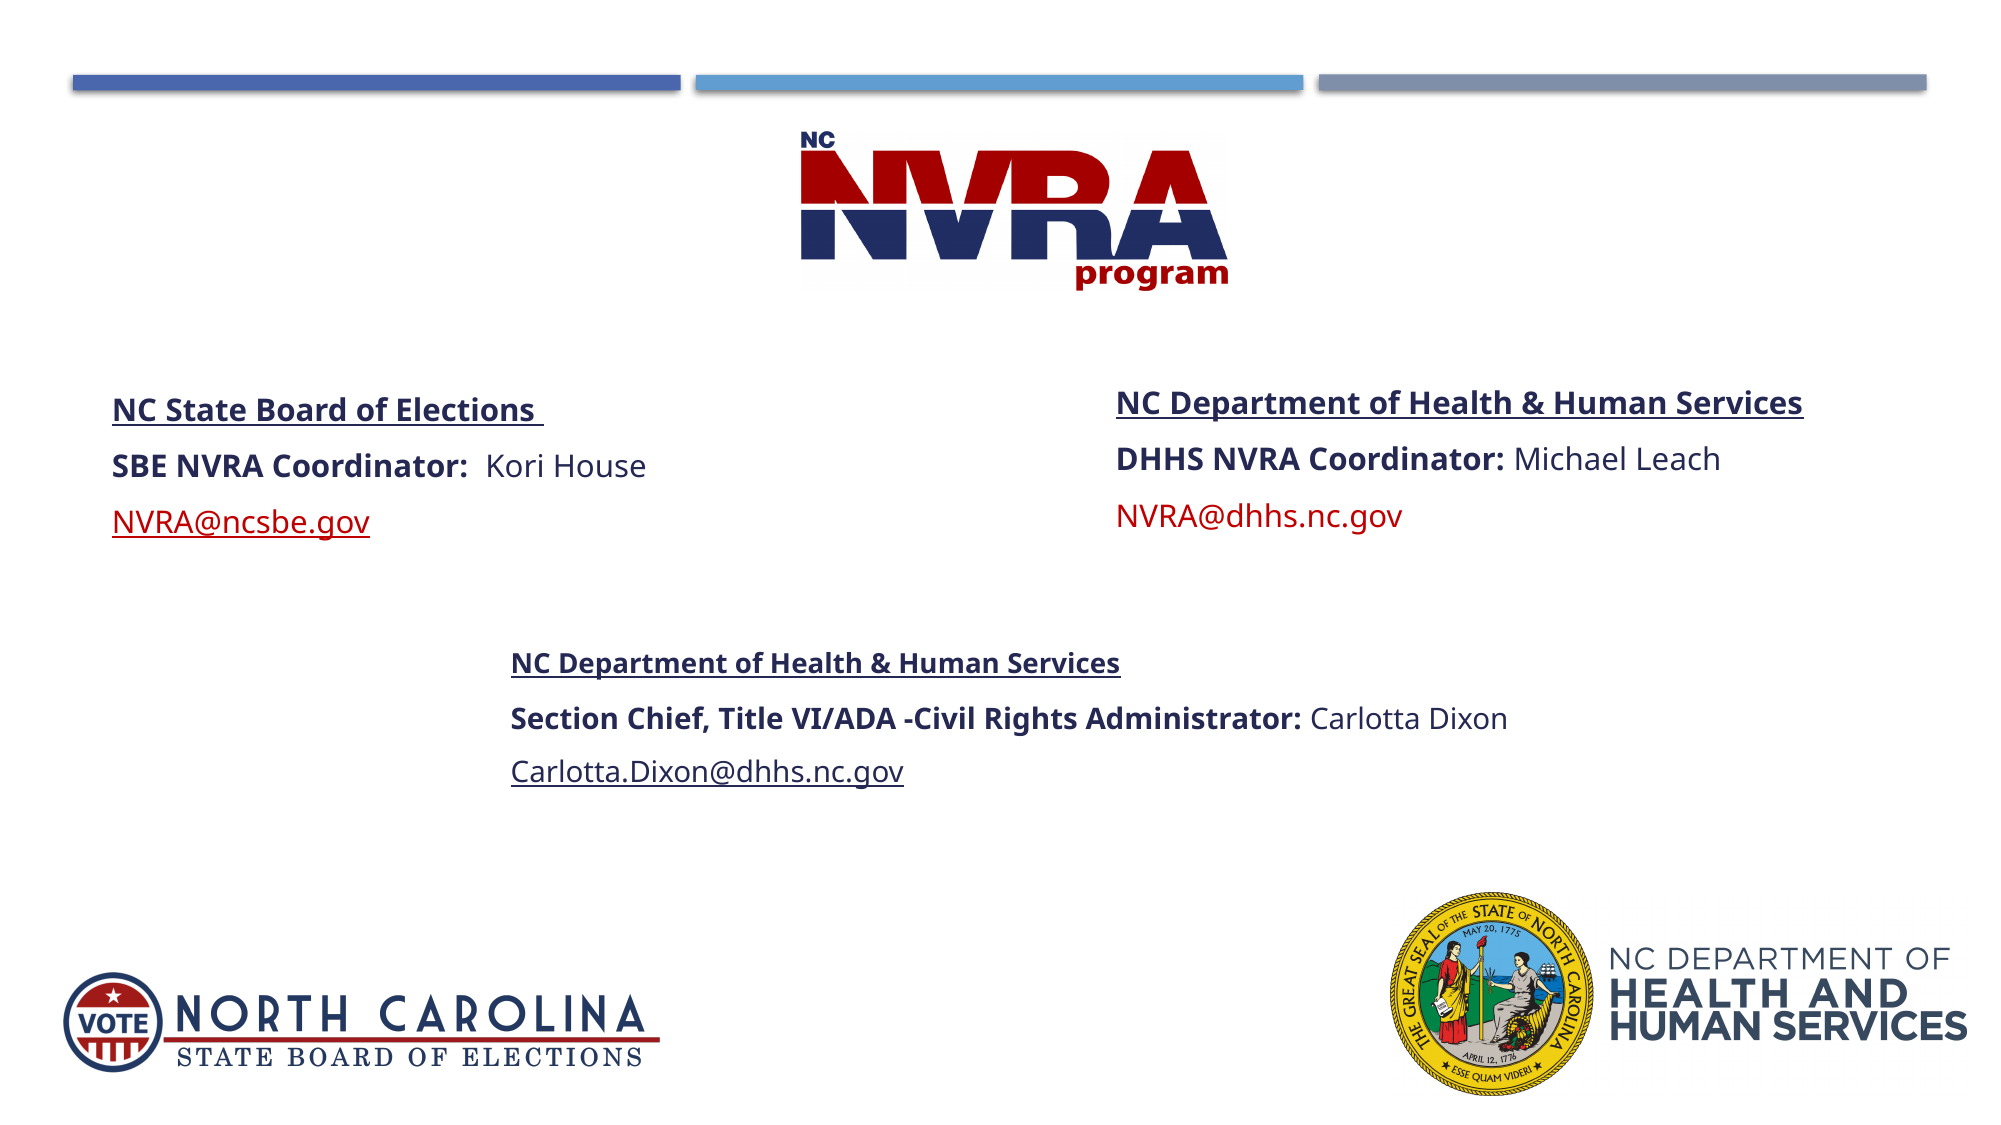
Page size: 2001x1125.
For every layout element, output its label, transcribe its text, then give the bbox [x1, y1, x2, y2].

list NC State Board of Elections SBE NVRA Coordinator: Kori House NVRA@ncsbe.gov [96, 290, 997, 580]
picture [801, 130, 1228, 292]
text_box NC Department of Health & Human Services Section Chief, Title VI/ADA -Civil Rights Administrator: Carlotta Dixon Carlotta.Dixon@dhhs.nc.gov [495, 585, 1534, 834]
picture [63, 971, 661, 1073]
picture [1390, 892, 1967, 1097]
text_box NC Department of Health & Human Services DHHS NVRA Coordinator: Michael Leach NVRA@dhhs.nc.gov [1100, 298, 2000, 565]
